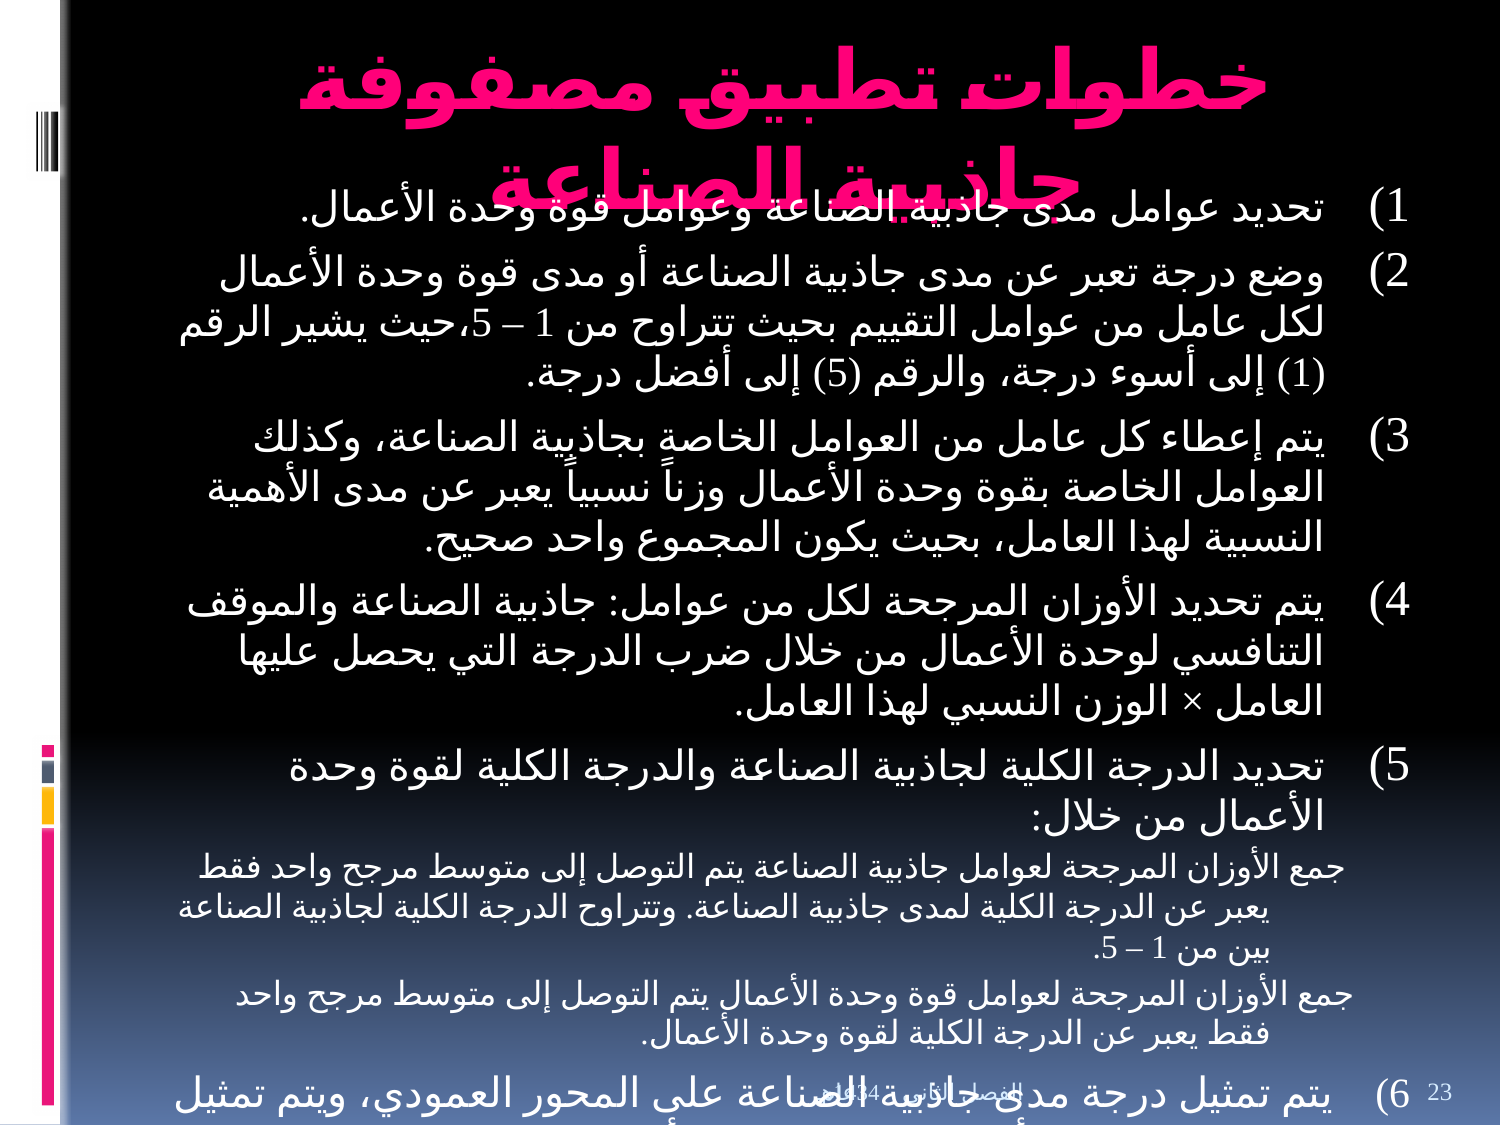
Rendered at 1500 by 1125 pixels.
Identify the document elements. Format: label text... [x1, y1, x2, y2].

footer الفصل الثاني عام 1434هـ [150, 1052, 1063, 1113]
slide_number 23 [1412, 1052, 1488, 1113]
list تحديد عوامل مدى جاذبية الصناعة وعوامل قوة وحدة الأعمال. وضع درجة تعبر عن مدى جاذبية الصناعة أو مدى قوة وحدة الأعمال لكل عامل من عوامل التقييم بحيث تتراوح من 1 – 5،حيث يشير الرقم (1) إلى أسوء درجة، والرقم (5) إلى أفضل درجة. يتم إعطاء كل عامل من العوامل الخاصة بجاذبية الصناعة، وكذلك العوامل الخاصة بقوة وحدة الأعمال وزناً نسبياً يعبر عن مدى الأهمية النسبية لهذا العامل، بحيث يكون المجموع واحد صحيح. يتم تحديد الأوزان المرجحة لكل من عوامل: جاذبية الصناعة والموقف التنافسي لوحدة الأعمال من خلال ضرب الدرجة التي يحصل عليها العامل × الوزن النسبي لهذا العامل. تحديد الدرجة الكلية لجاذبية الصناعة والدرجة الكلية لقوة وحدة الأعمال من خلال: جمع الأوزان المرجحة لعوامل جاذبية الصناعة يتم التوصل إلى متوسط مرجح واحد فقط يعبر عن الدرجة الكلية لمدى جاذبية الصناعة. وتتراوح الدرجة الكلية لجاذبية الصناعة بين من 1 – 5. جمع الأوزان المرجحة لعوامل قوة وحدة الأعمال يتم التوصل إلى متوسط مرجح واحد فقط يعبر عن الدرجة الكلية لقوة وحدة الأعمال. 6) يتم تمثيل درجة مدى جاذبية الصناعة على المحور العمودي، ويتم تمثيل درجة قوة وحدة الأعمال على المحور الأفقي. ونقطة التقاطع هي مركز الدائرة التي تمثل وحدة الأعمال داخل المصفوفة. [150, 172, 1425, 1043]
title خطوات تطبيق مصفوفة جاذبية الصناعة [150, 19, 1425, 170]
